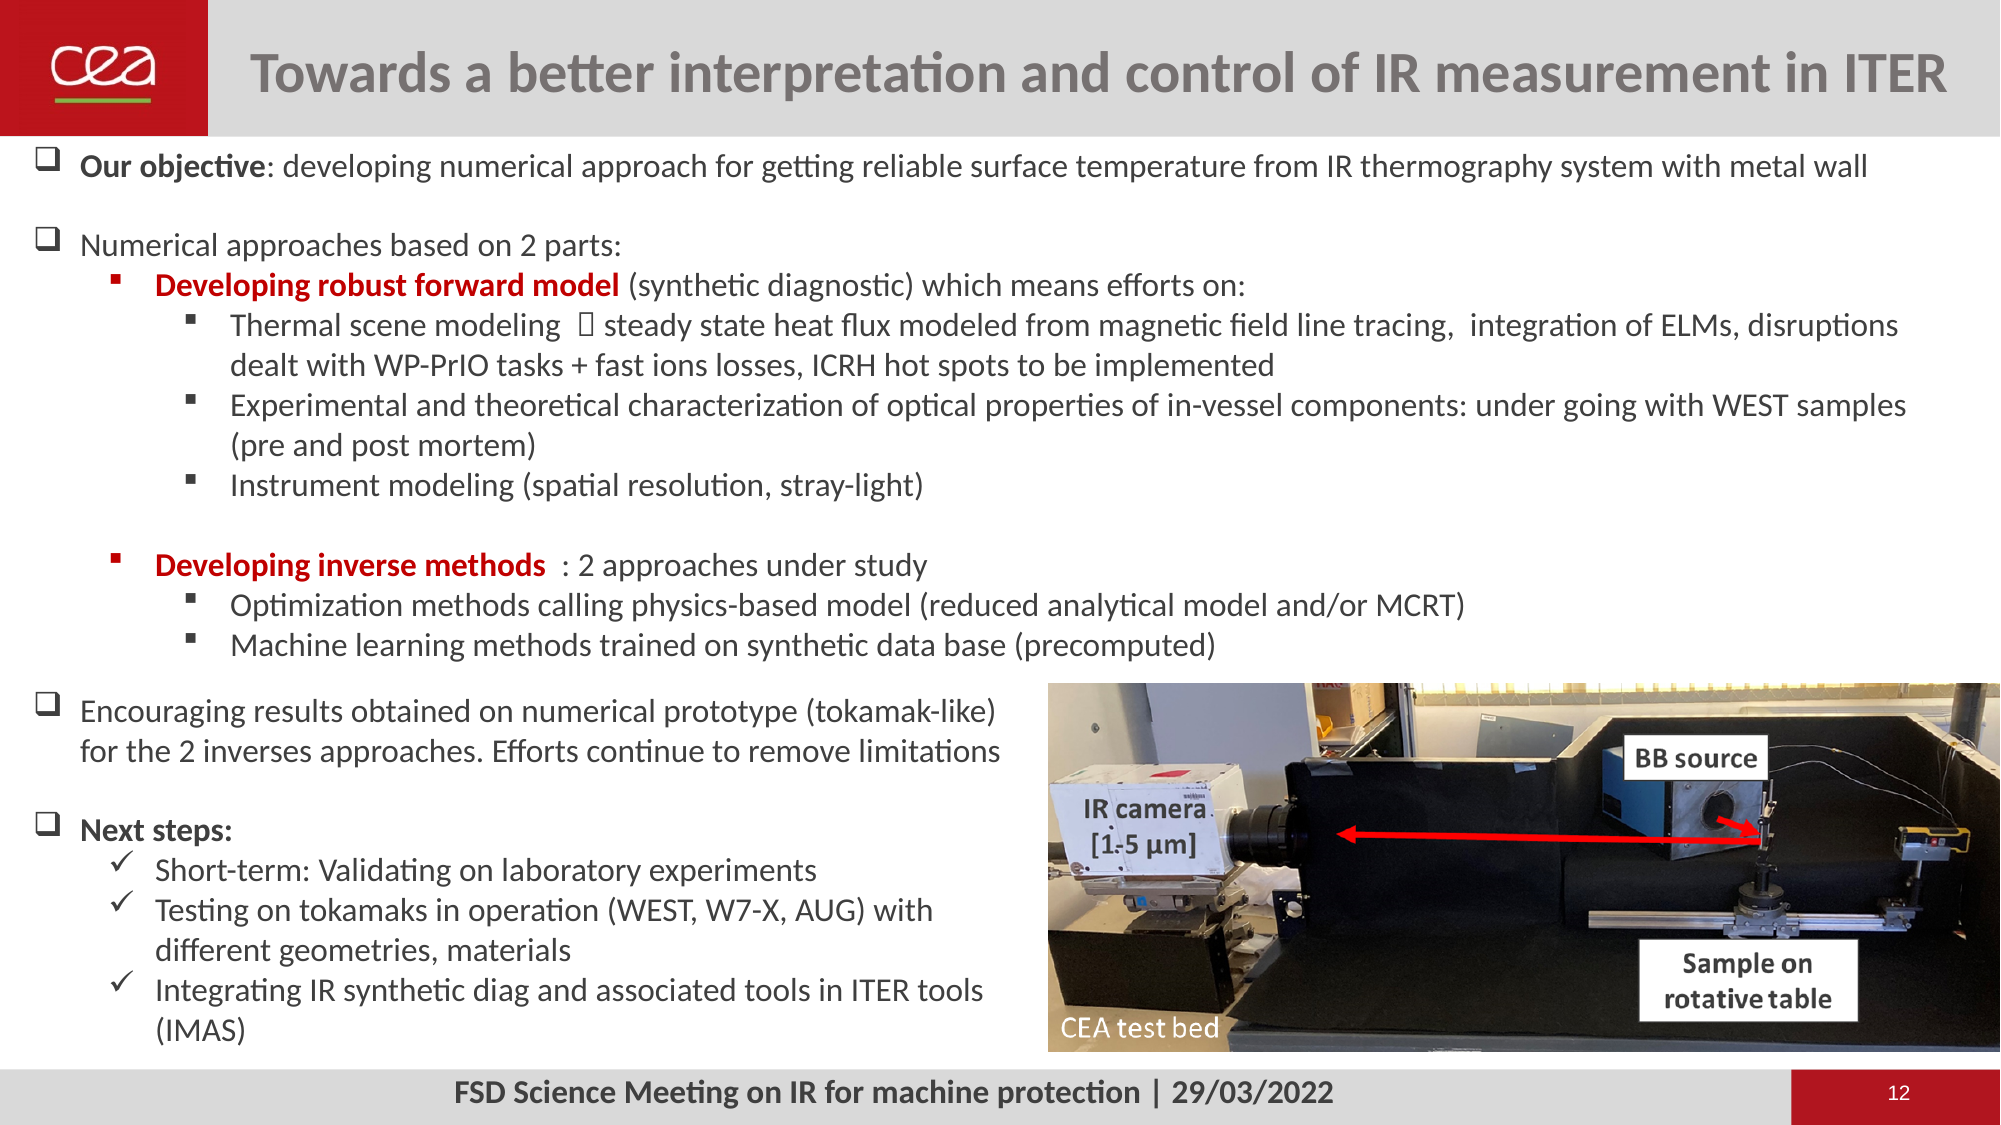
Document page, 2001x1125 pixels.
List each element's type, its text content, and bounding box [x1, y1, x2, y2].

title Towards a better interpretation and control of IR measurement in ITER [200, 38, 2000, 113]
slide_number 12 [1830, 1079, 1968, 1116]
picture [19, 0, 186, 134]
text_box Encouraging results obtained on numerical prototype (tokamak-like) for the 2 inverses approaches. Efforts continue to remove limitations Next steps: Short-term: Validating on laboratory experiments Testing on tokamaks in operation (WEST, W7-X, AUG) with different geometries, materials Integrating IR synthetic diag and associated tools in ITER tools (IMAS) [18, 681, 1041, 1096]
picture [1040, 683, 2000, 1065]
text_box Our objective: developing numerical approach for getting reliable surface temperature from IR thermography system with metal wall Numerical approaches based on 2 parts: Developing robust forward model (synthetic diagnostic) which means efforts on: Thermal scene modeling  steady state heat flux modeled from magnetic field line tracing, integration of ELMs, disruptions dealt with WP-PrIO tasks + fast ions losses, ICRH hot spots to be implemented Experimental and theoretical characterization of optical properties of in-vessel components: under going with WEST samples (pre and post mortem) Instrument modeling (spatial resolution, stray-light) Developing inverse methods : 2 approaches under study Optimization methods calling physics-based model (reduced analytical model and/or MCRT) Machine learning methods trained on synthetic data base (precomputed) [18, 136, 1968, 683]
